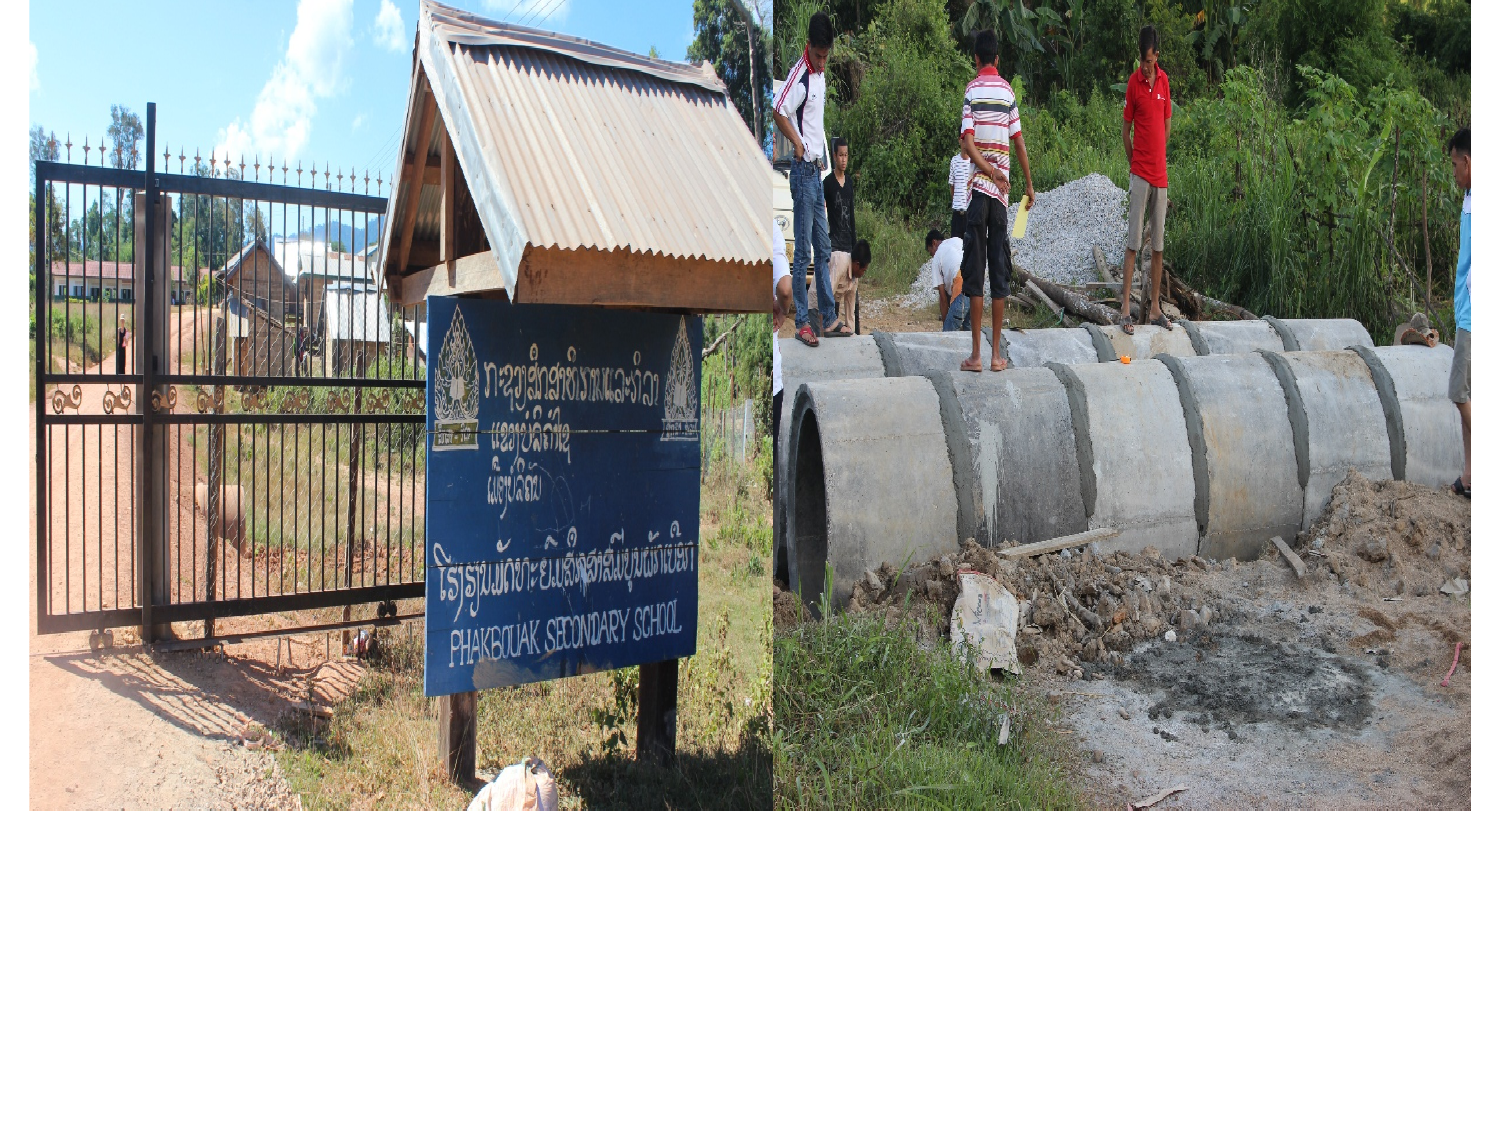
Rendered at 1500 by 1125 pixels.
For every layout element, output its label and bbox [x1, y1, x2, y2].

picture [29, 0, 1471, 811]
